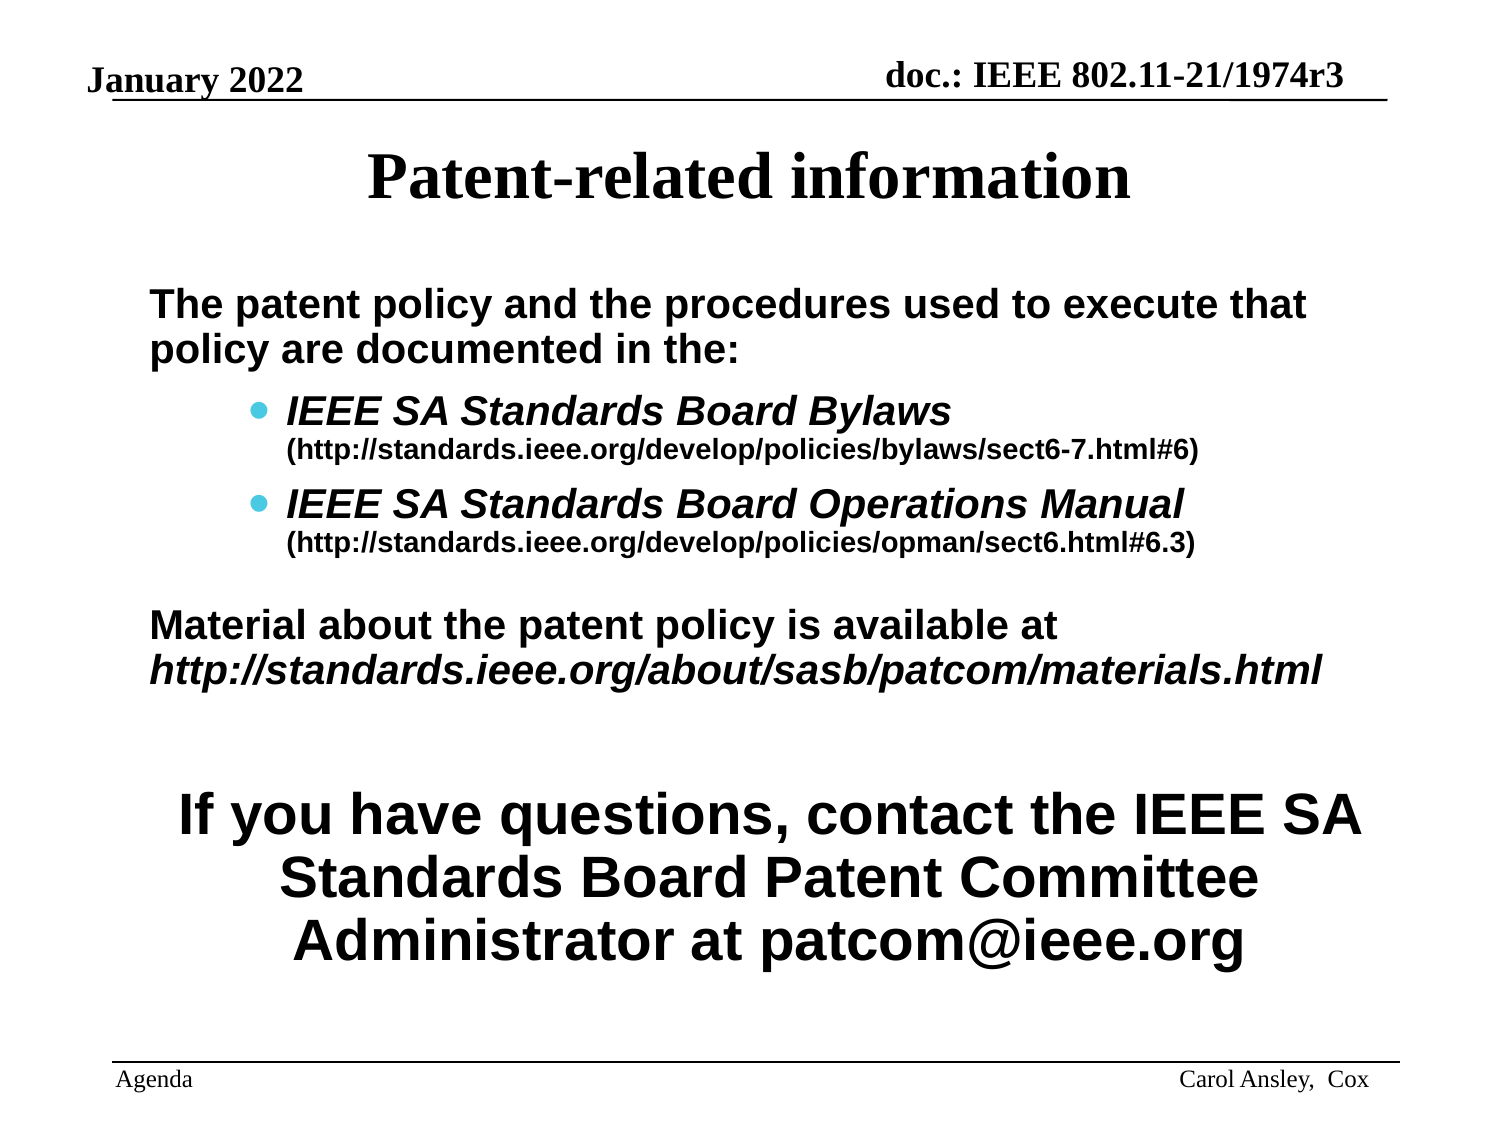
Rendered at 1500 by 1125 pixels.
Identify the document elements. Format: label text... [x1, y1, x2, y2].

text_box The patent policy and the procedures used to execute that policy are documented in the: IEEE SA Standards Board Bylaws (http://standards.ieee.org/develop/policies/bylaws/sect6-7.html#6) IEEE SA Standards Board Operations Manual (http://standards.ieee.org/develop/policies/opman/sect6.html#6.3) Material about the patent policy is available at http://standards.ieee.org/about/sasb/patcom/materials.html If you have questions, contact the IEEE SA Standards Board Patent Committee Administrator at patcom@ieee.org [55, 275, 1406, 1061]
title Patent-related information [74, 134, 1426, 184]
list [74, 184, 1426, 973]
